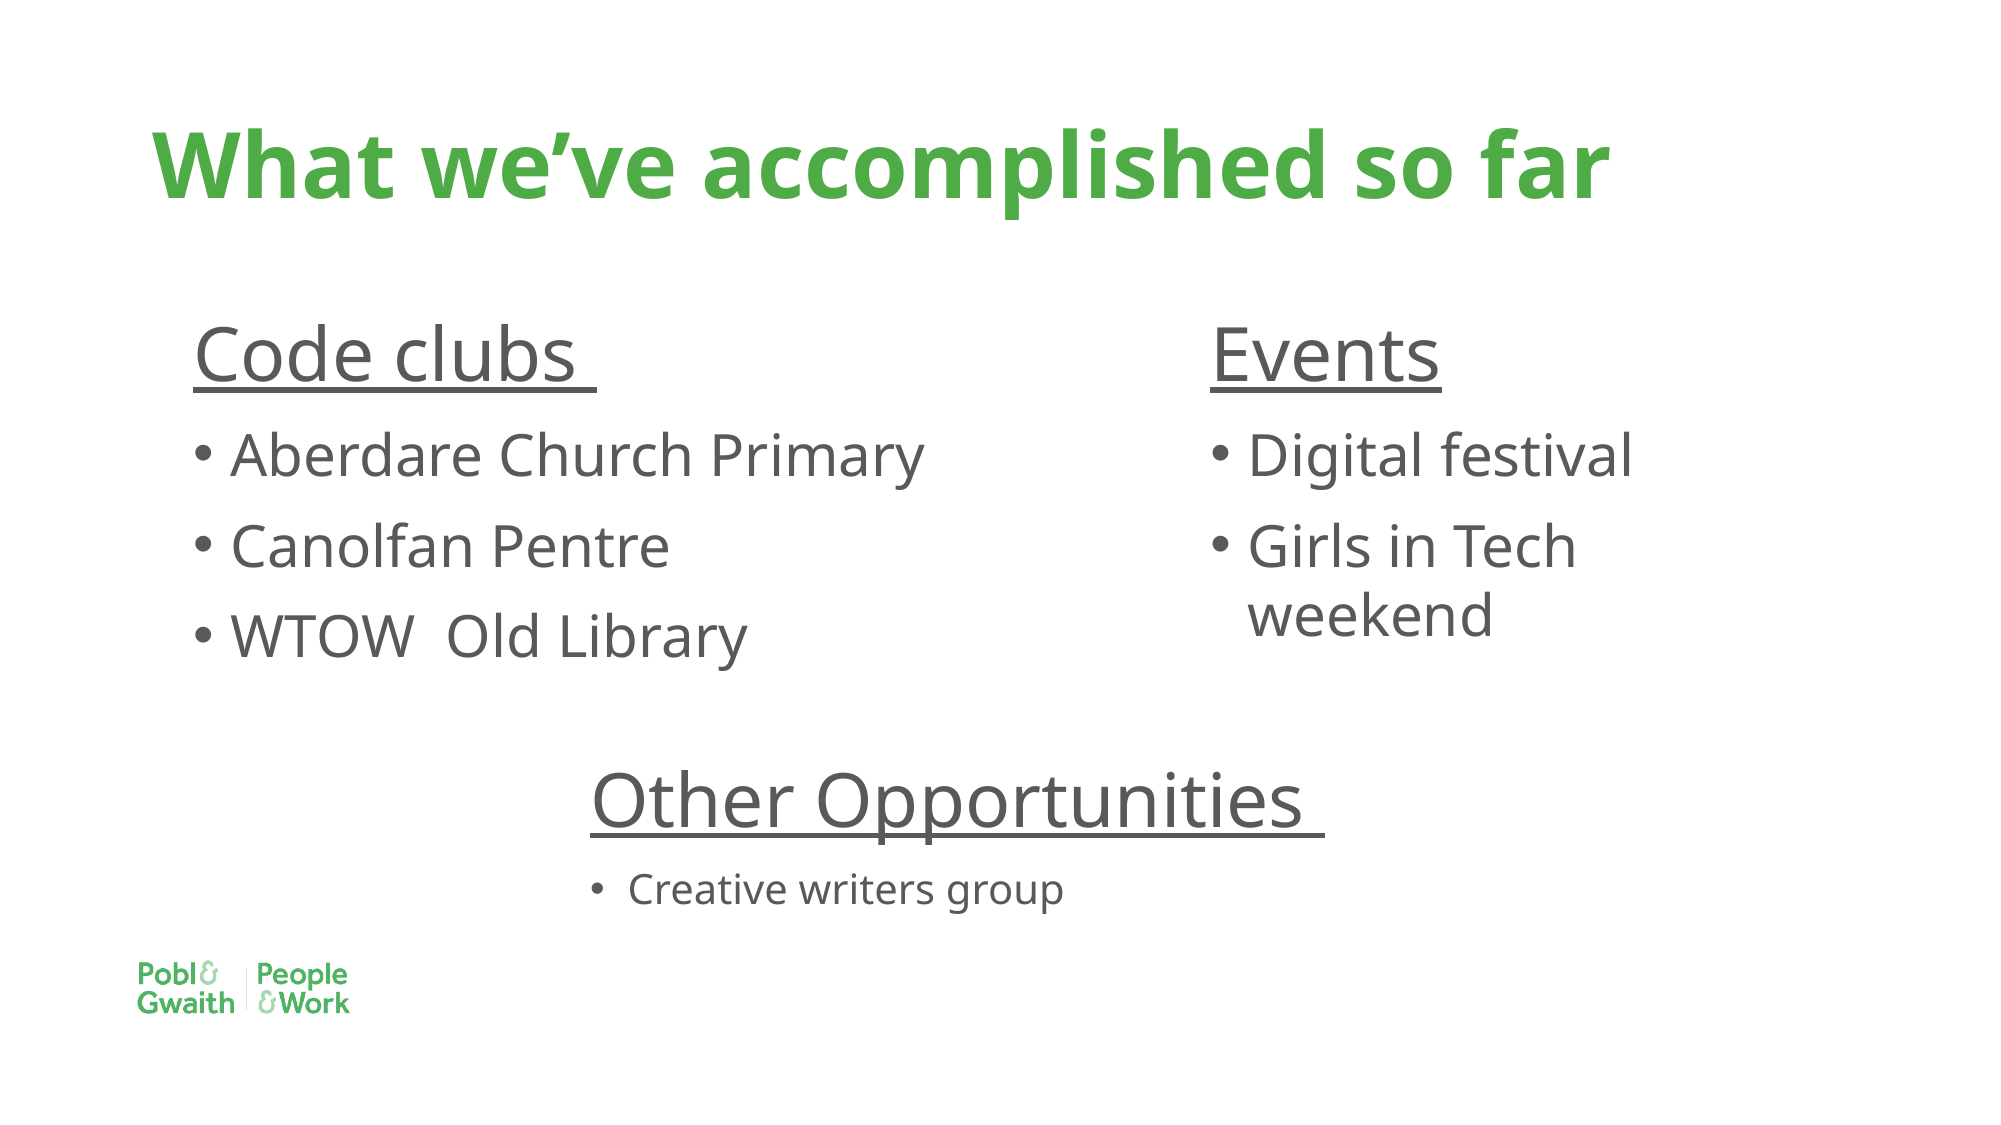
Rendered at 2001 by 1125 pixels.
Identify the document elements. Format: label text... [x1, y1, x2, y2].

picture [137, 960, 350, 1014]
title What we’ve accomplished so far [137, 59, 1863, 278]
list Code clubs Aberdare Church Primary Canolfan Pentre WTOW Old Library [178, 299, 1029, 921]
text_box Other Opportunities Creative writers group [575, 744, 1425, 1125]
list Events Digital festival Girls in Tech weekend [1195, 299, 1741, 921]
